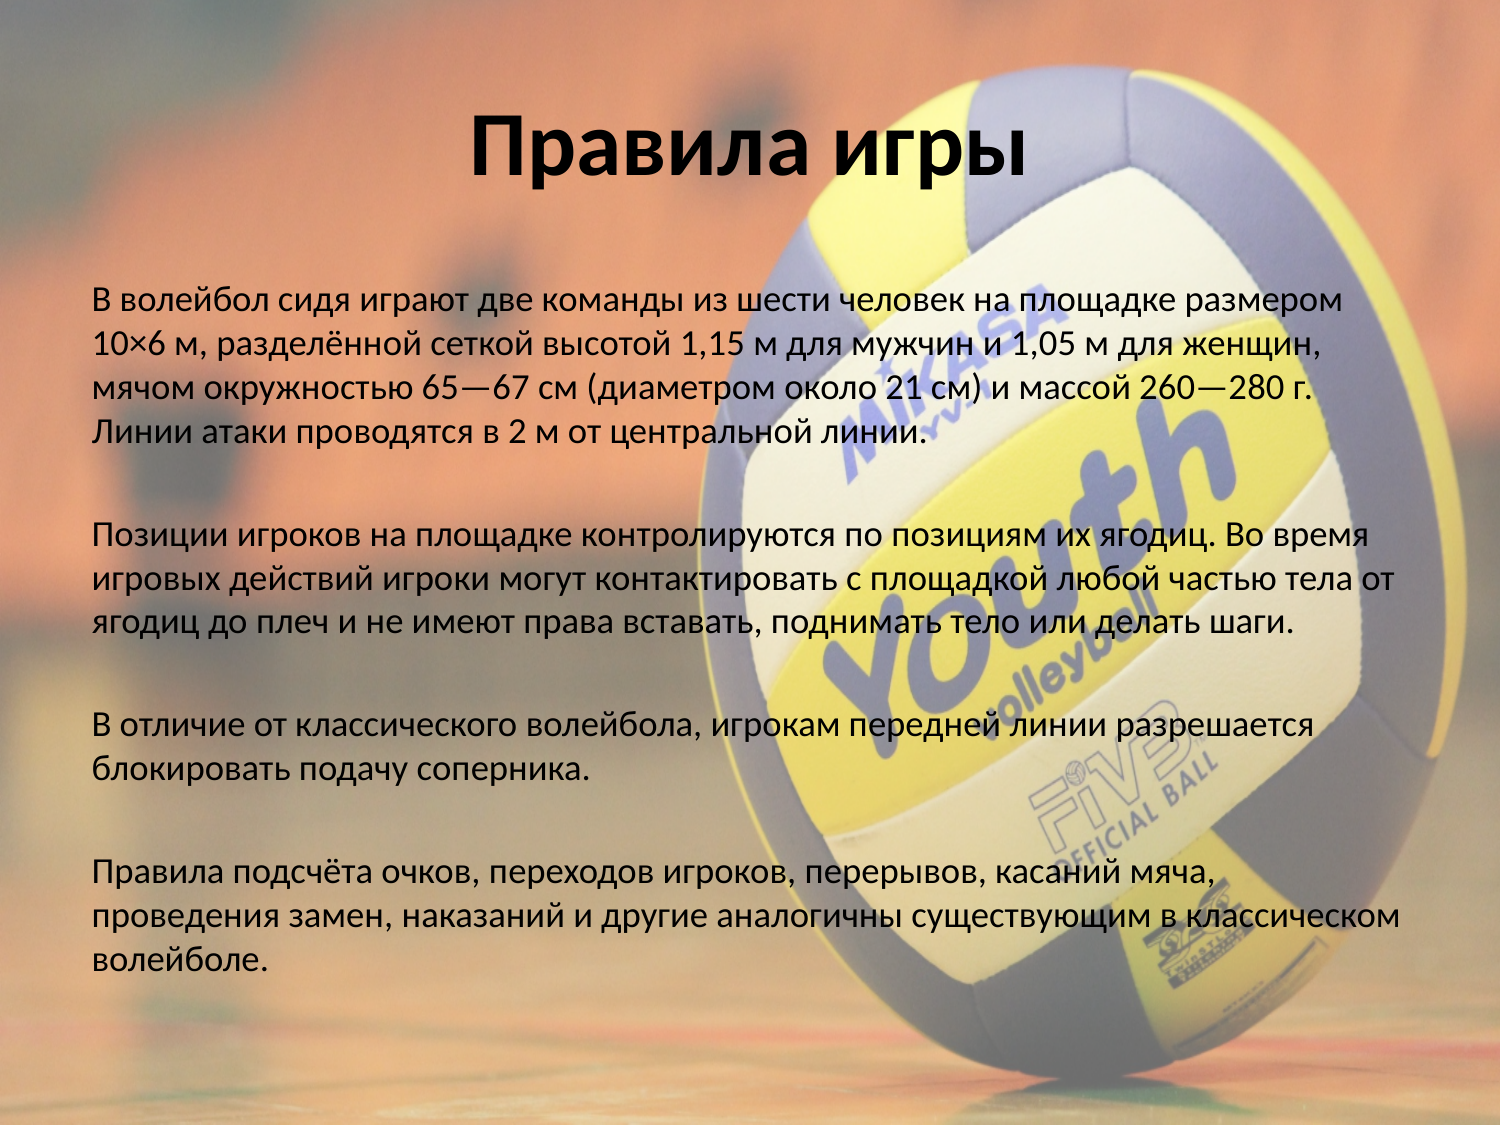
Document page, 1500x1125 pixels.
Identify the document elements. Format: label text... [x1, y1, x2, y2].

title Правила игры [75, 45, 1425, 233]
list В волейбол сидя играют две команды из шести человек на площадке размером 10×6 м, разделённой сеткой высотой 1,15 м для мужчин и 1,05 м для женщин, мячом окружностью 65—67 см (диаметром около 21 см) и массой 260—280 г. Линии атаки проводятся в 2 м от центральной линии. Позиции игроков на площадке контролируются по позициям их ягодиц. Во время игровых действий игроки могут контактировать с площадкой любой частью тела от ягодиц до плеч и не имеют права вставать, поднимать тело или делать шаги. В отличие от классического волейбола, игрокам передней линии разрешается блокировать подачу соперника. Правила подсчёта очков, переходов игроков, перерывов, касаний мяча, проведения замен, наказаний и другие аналогичны существующим в классическом волейболе. [76, 267, 1427, 1010]
